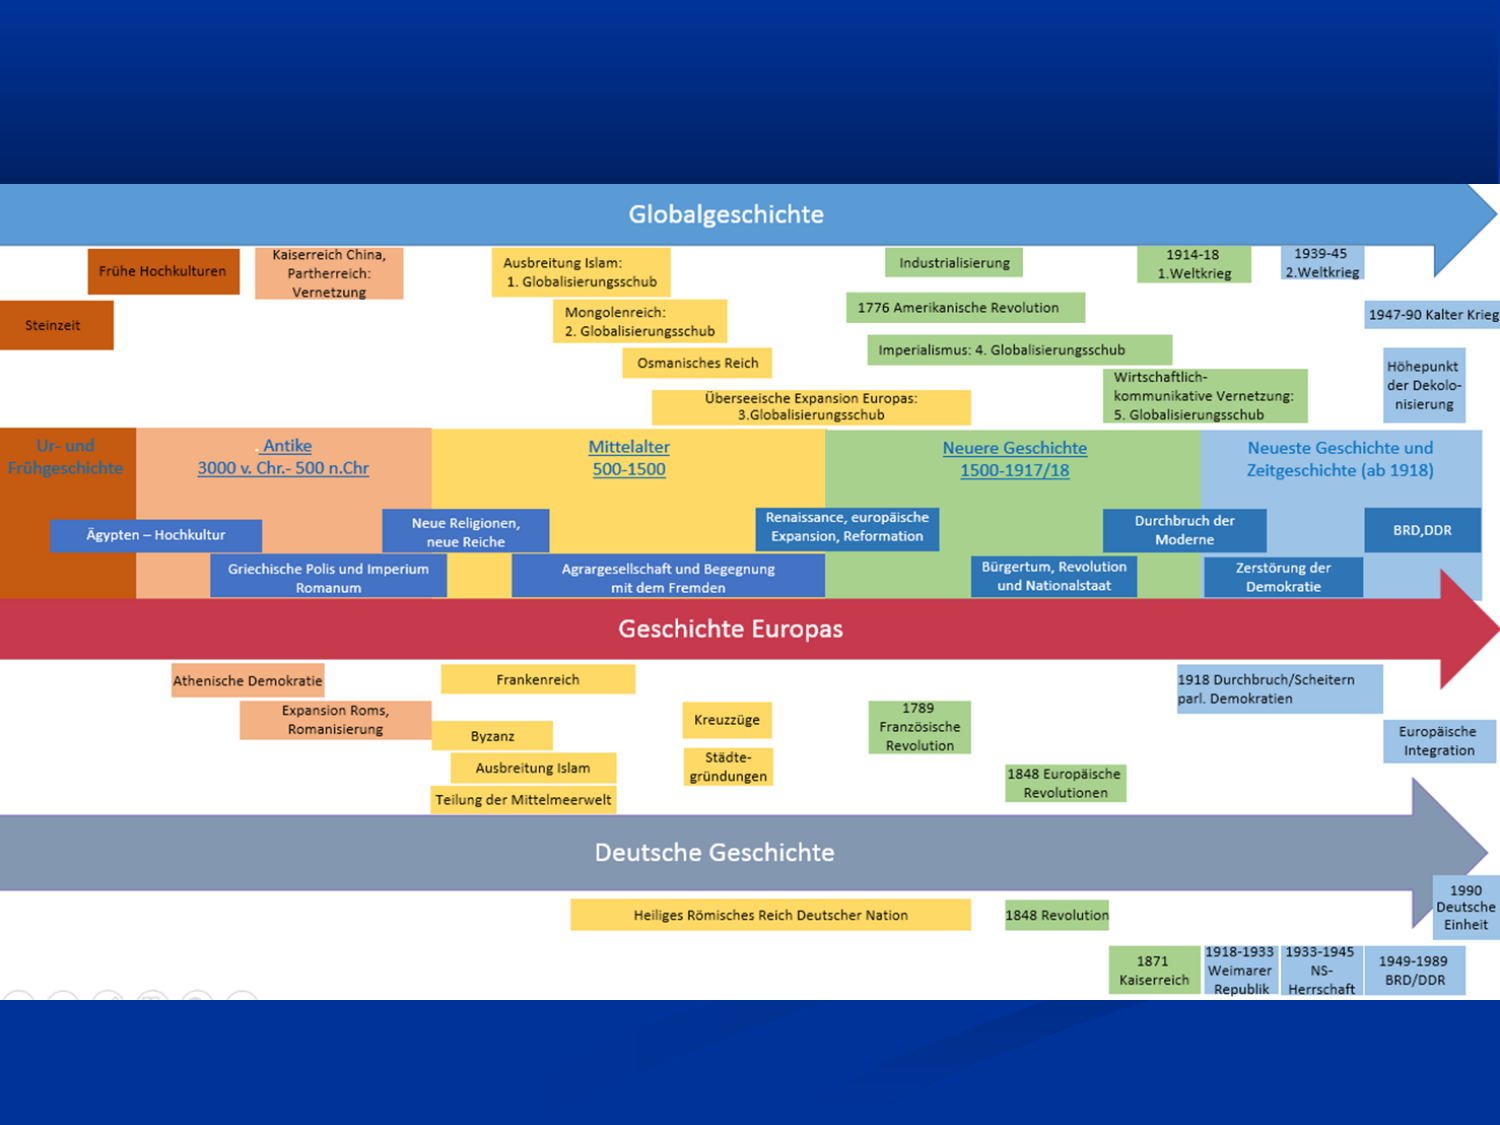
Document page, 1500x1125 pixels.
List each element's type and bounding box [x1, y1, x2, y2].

list [0, 184, 1500, 1000]
